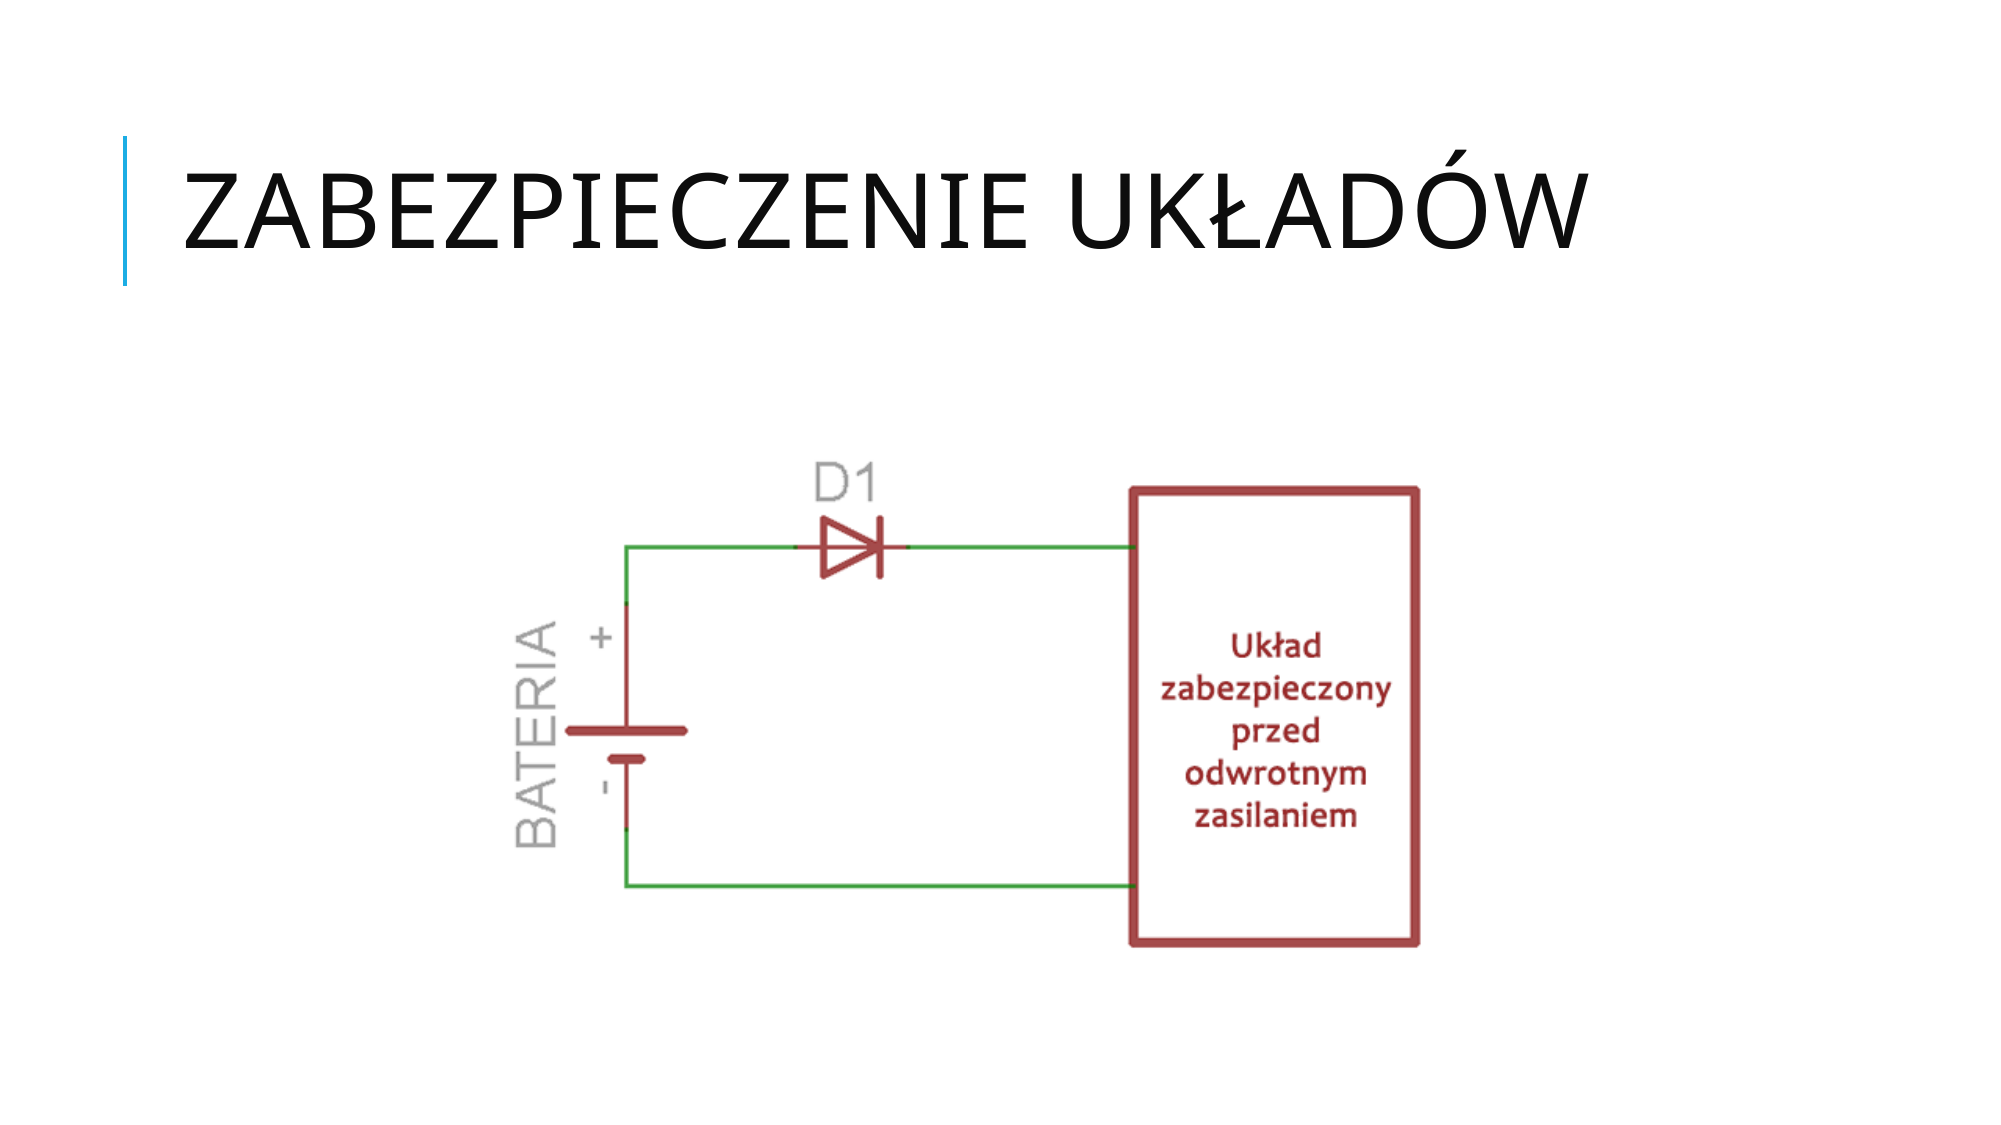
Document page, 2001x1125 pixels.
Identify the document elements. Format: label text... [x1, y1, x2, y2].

title Zabezpieczenie układów [168, 96, 1763, 342]
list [457, 448, 1474, 962]
